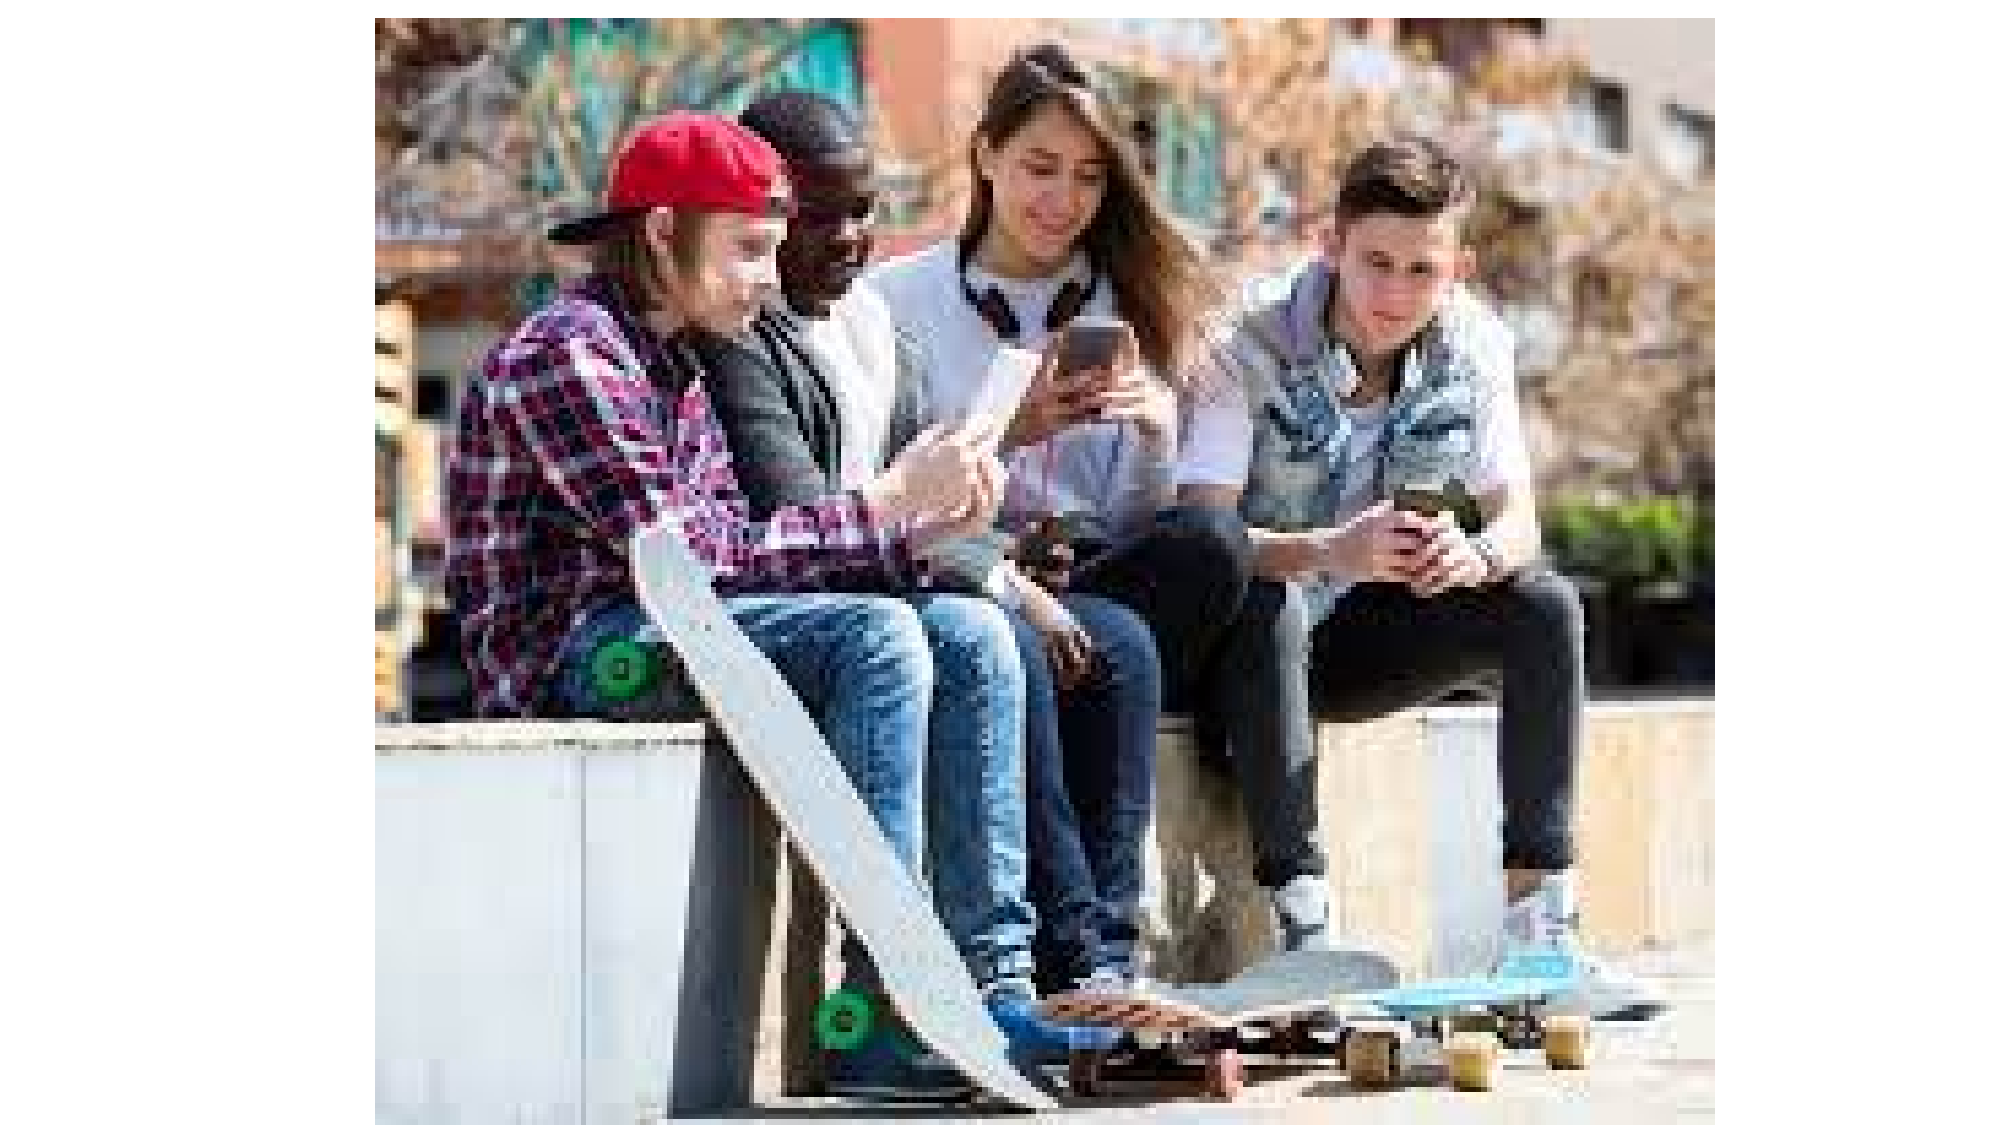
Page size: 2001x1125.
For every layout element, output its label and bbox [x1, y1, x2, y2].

picture [374, 18, 1715, 1125]
